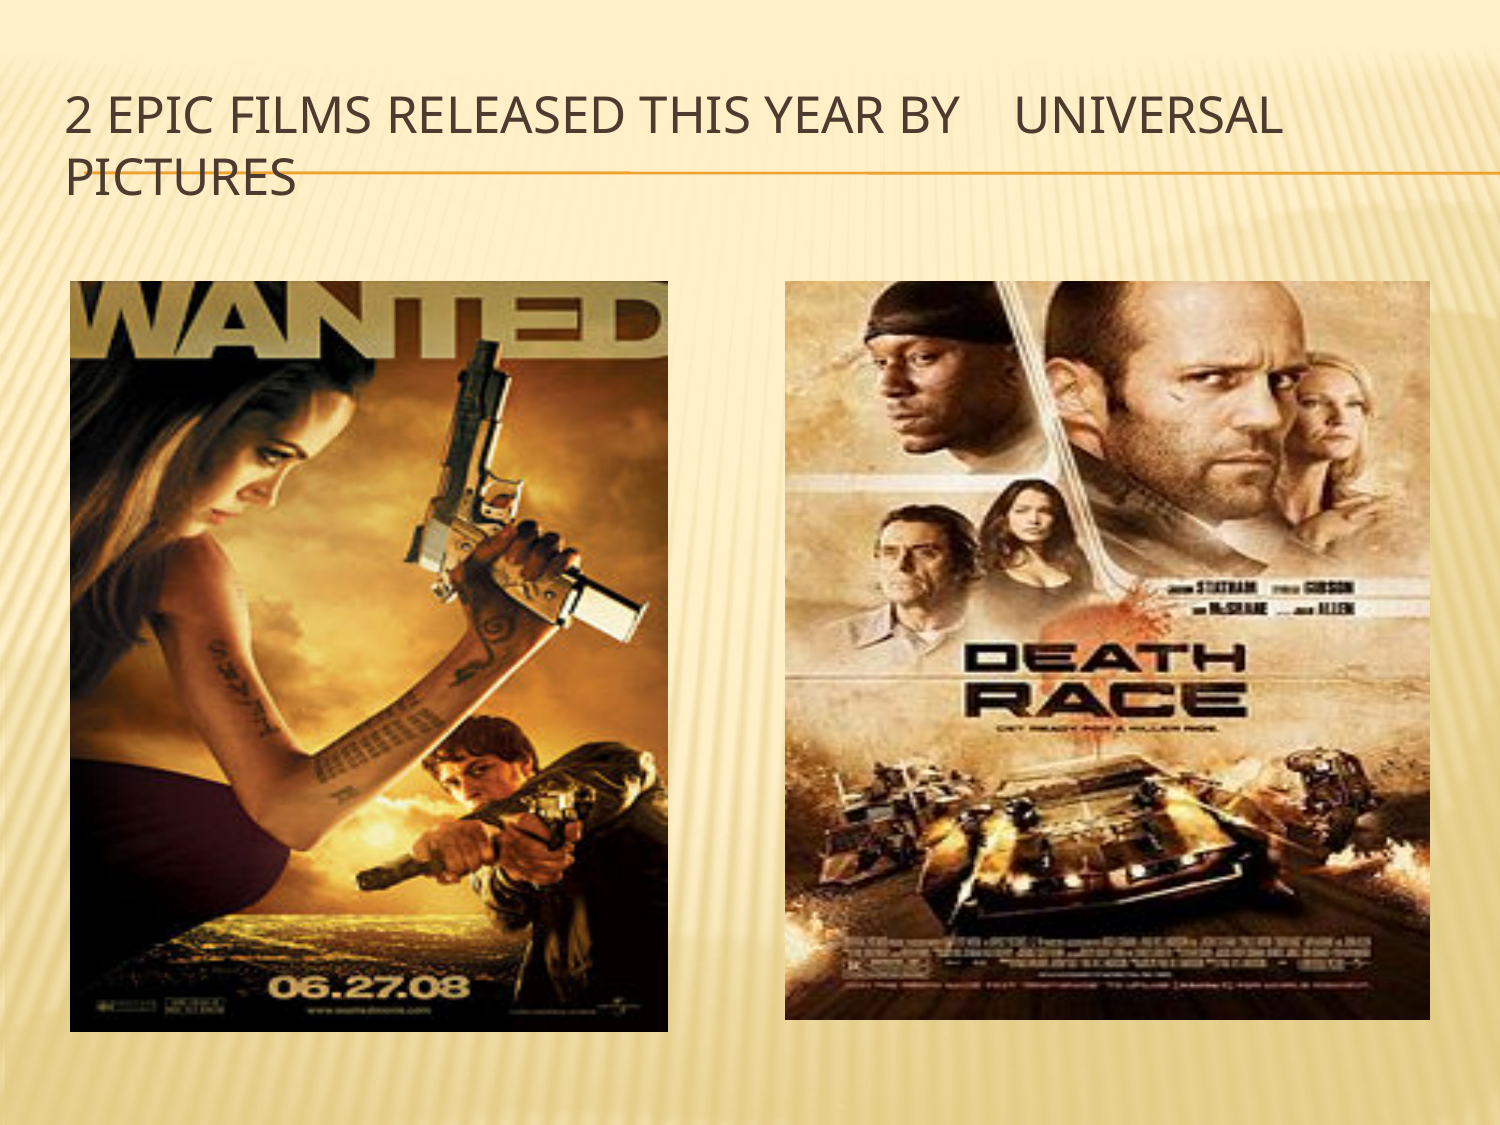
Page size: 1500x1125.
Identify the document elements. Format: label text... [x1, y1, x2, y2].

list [784, 280, 1430, 1020]
title 2 epic films released this year by universal pictures [49, 75, 1475, 213]
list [69, 280, 669, 1032]
